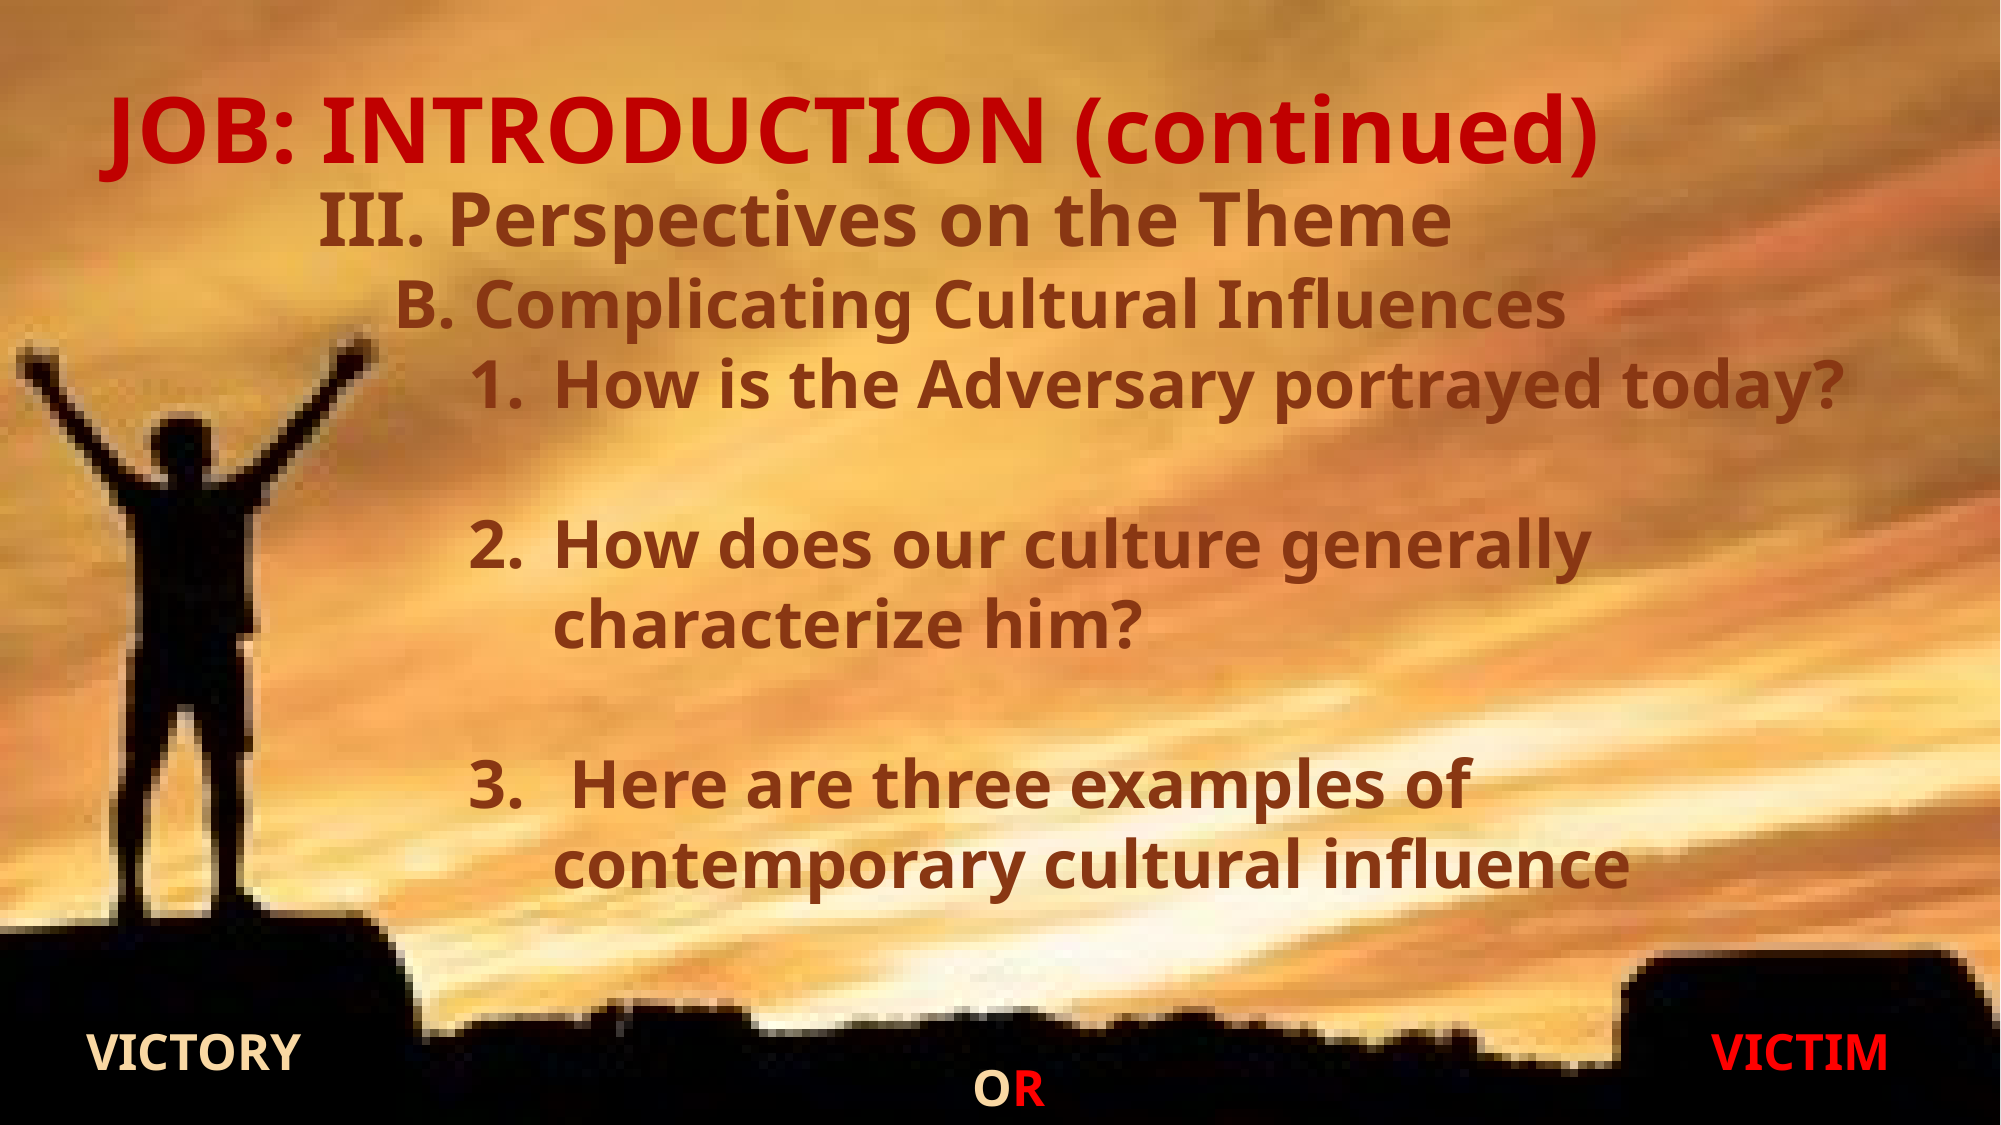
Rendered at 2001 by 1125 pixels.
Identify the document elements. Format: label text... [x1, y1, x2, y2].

text_box III. Perspectives on the Theme B. Complicating Cultural Influences How is the Adversary portrayed today? How does our culture generally characterize him? Here are three examples of contemporary cultural influence [303, 164, 1965, 1059]
text_box OR [957, 1059, 1183, 1124]
picture [0, 0, 2001, 1125]
text_box VICTORY [71, 1012, 375, 1088]
title JOB: INTRODUCTION (continued) [91, 76, 1965, 195]
text_box VICTIM [1697, 1012, 2000, 1088]
